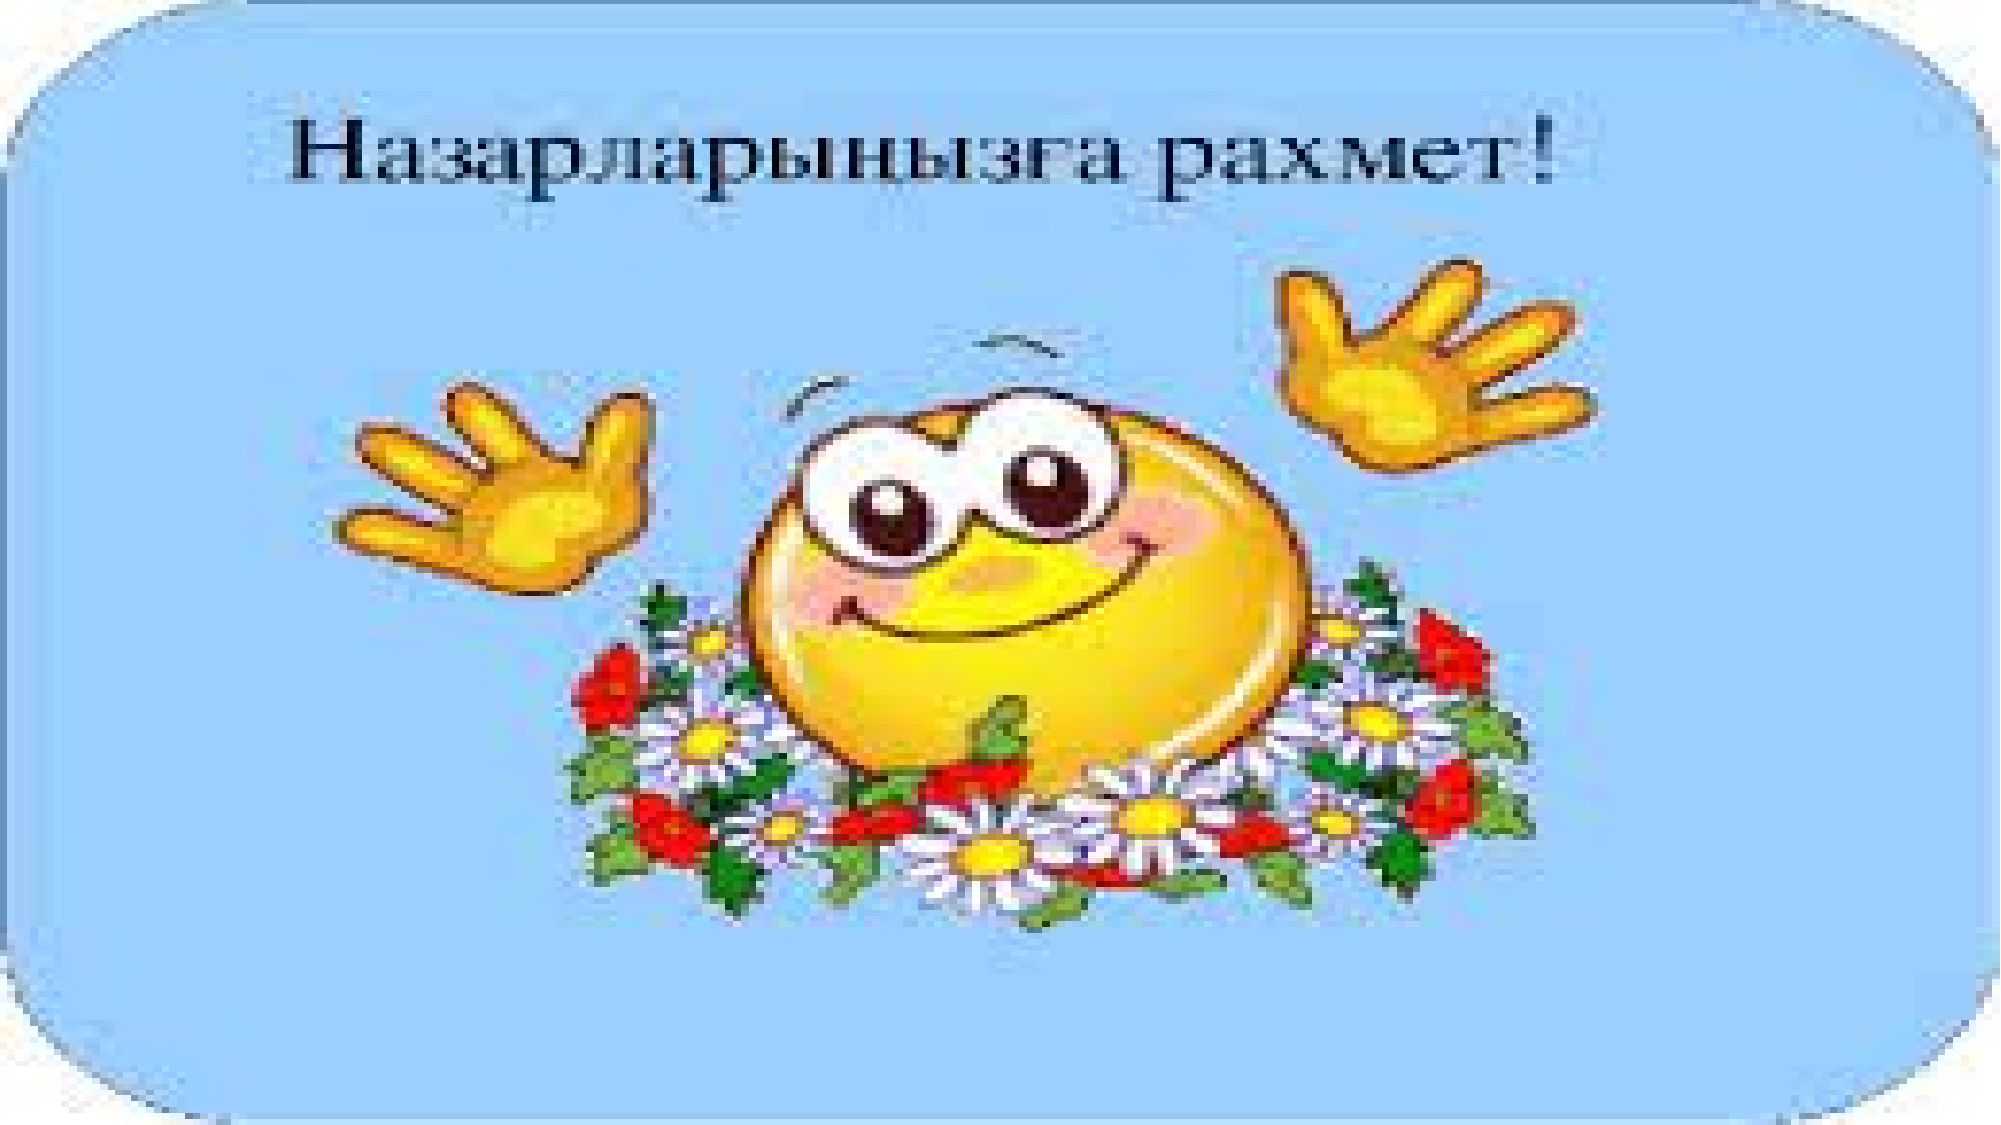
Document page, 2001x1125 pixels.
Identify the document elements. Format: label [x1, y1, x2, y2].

list [0, 0, 2000, 1125]
